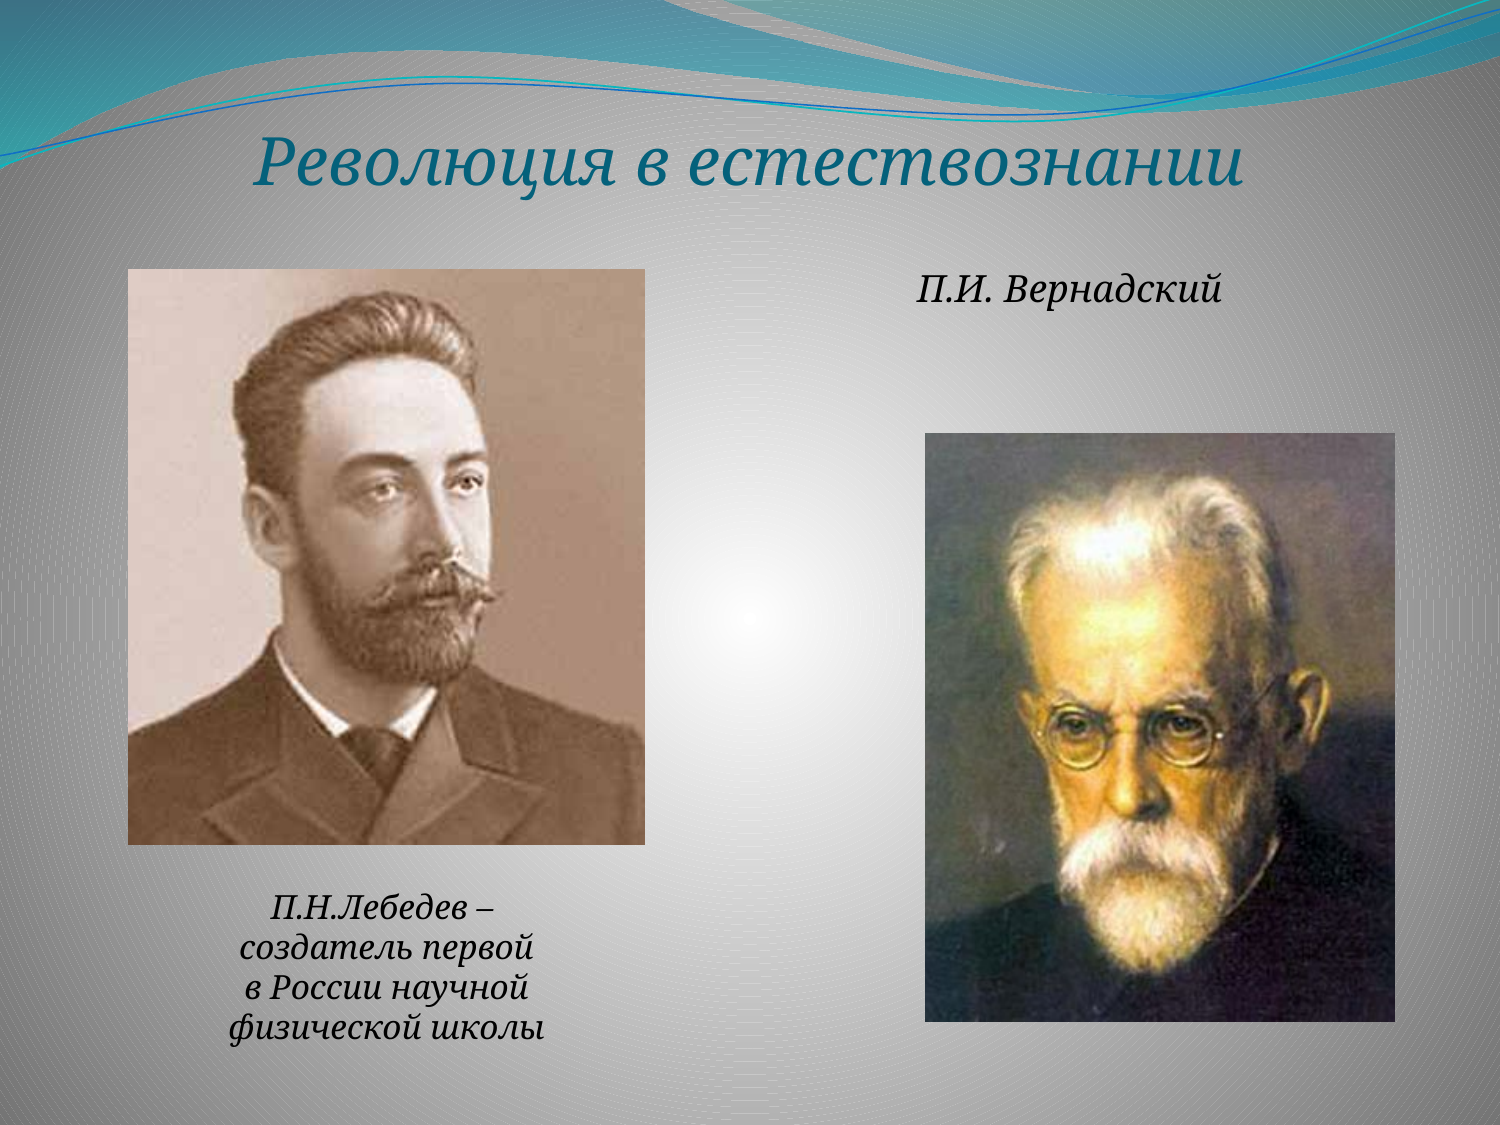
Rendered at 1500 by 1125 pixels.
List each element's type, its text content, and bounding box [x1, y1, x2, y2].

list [925, 433, 1395, 1022]
title Революция в естествознании [75, 82, 1425, 200]
text_box П.И. Вернадский [902, 257, 1395, 318]
text_box П.Н.Лебедев – создатель первой в России научной физической школы [105, 878, 668, 1054]
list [127, 269, 645, 845]
